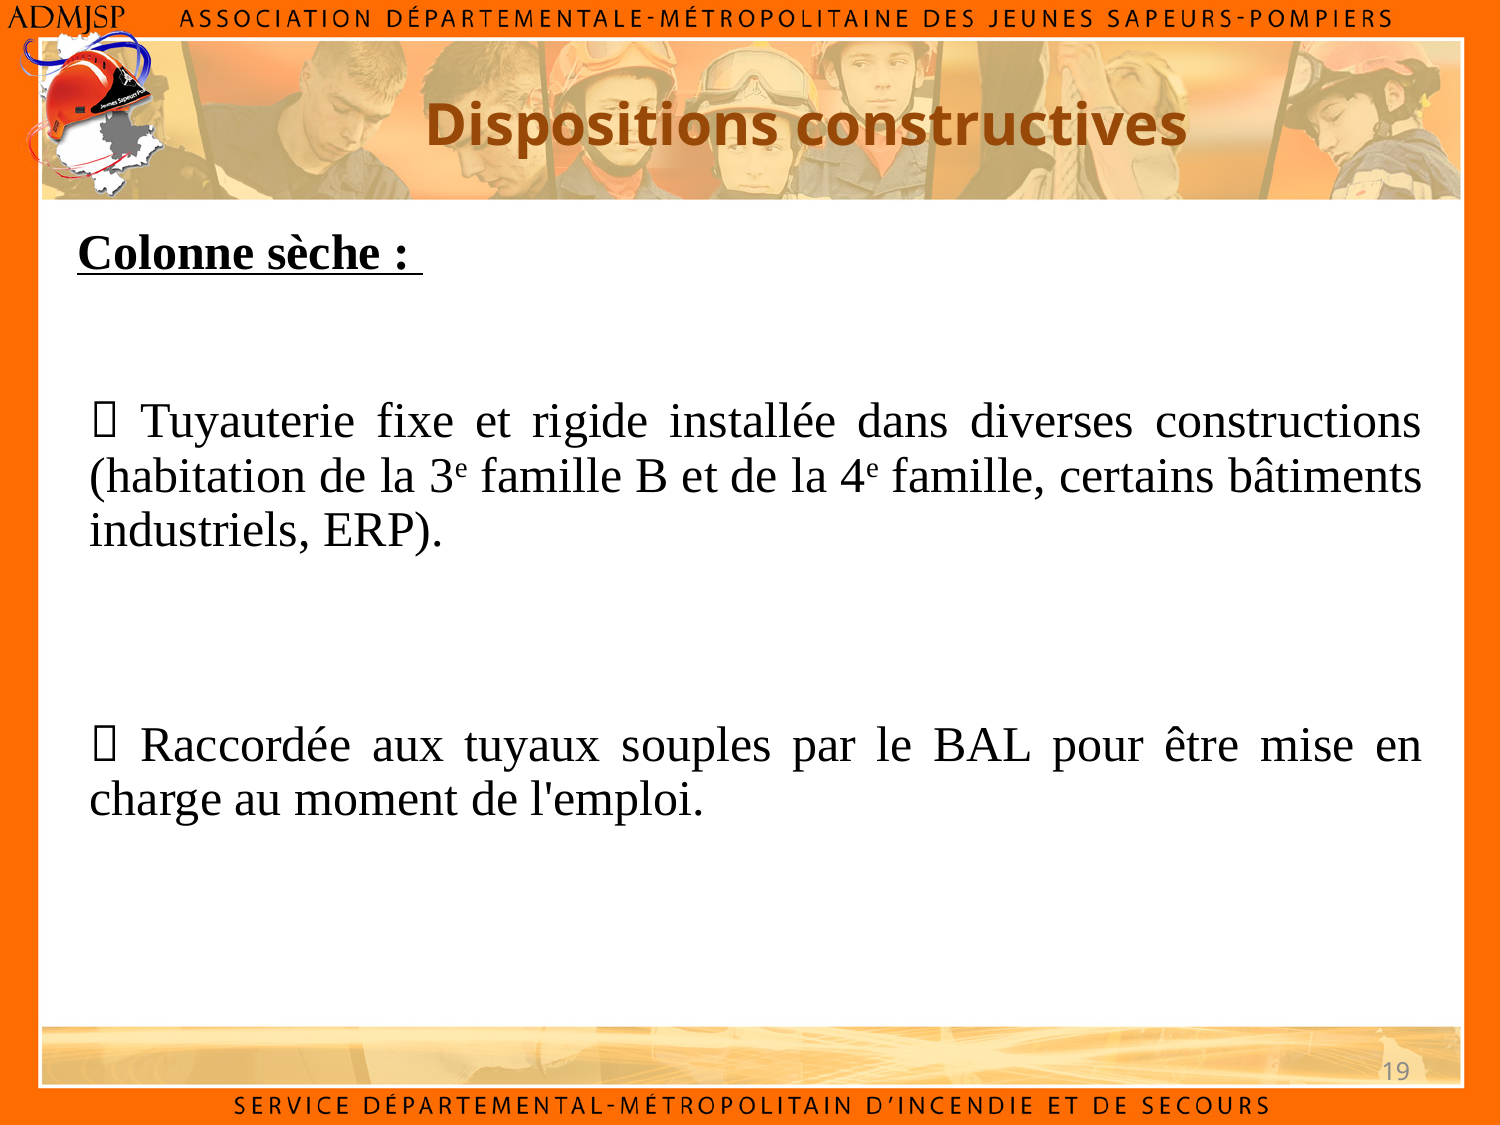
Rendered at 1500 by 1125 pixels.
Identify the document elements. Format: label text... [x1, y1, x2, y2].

text_box  Tuyauterie fixe et rigide installée dans diverses constructions (habitation de la 3e famille B et de la 4e famille, certains bâtiments industriels, ERP).  Raccordée aux tuyaux souples par le BAL pour être mise en charge au moment de l'emploi. [75, 387, 1439, 834]
title Dispositions constructives [159, 45, 1454, 200]
text_box Colonne sèche : [62, 212, 1376, 288]
text_box 19 [1074, 1042, 1425, 1103]
picture [0, 0, 1500, 1125]
